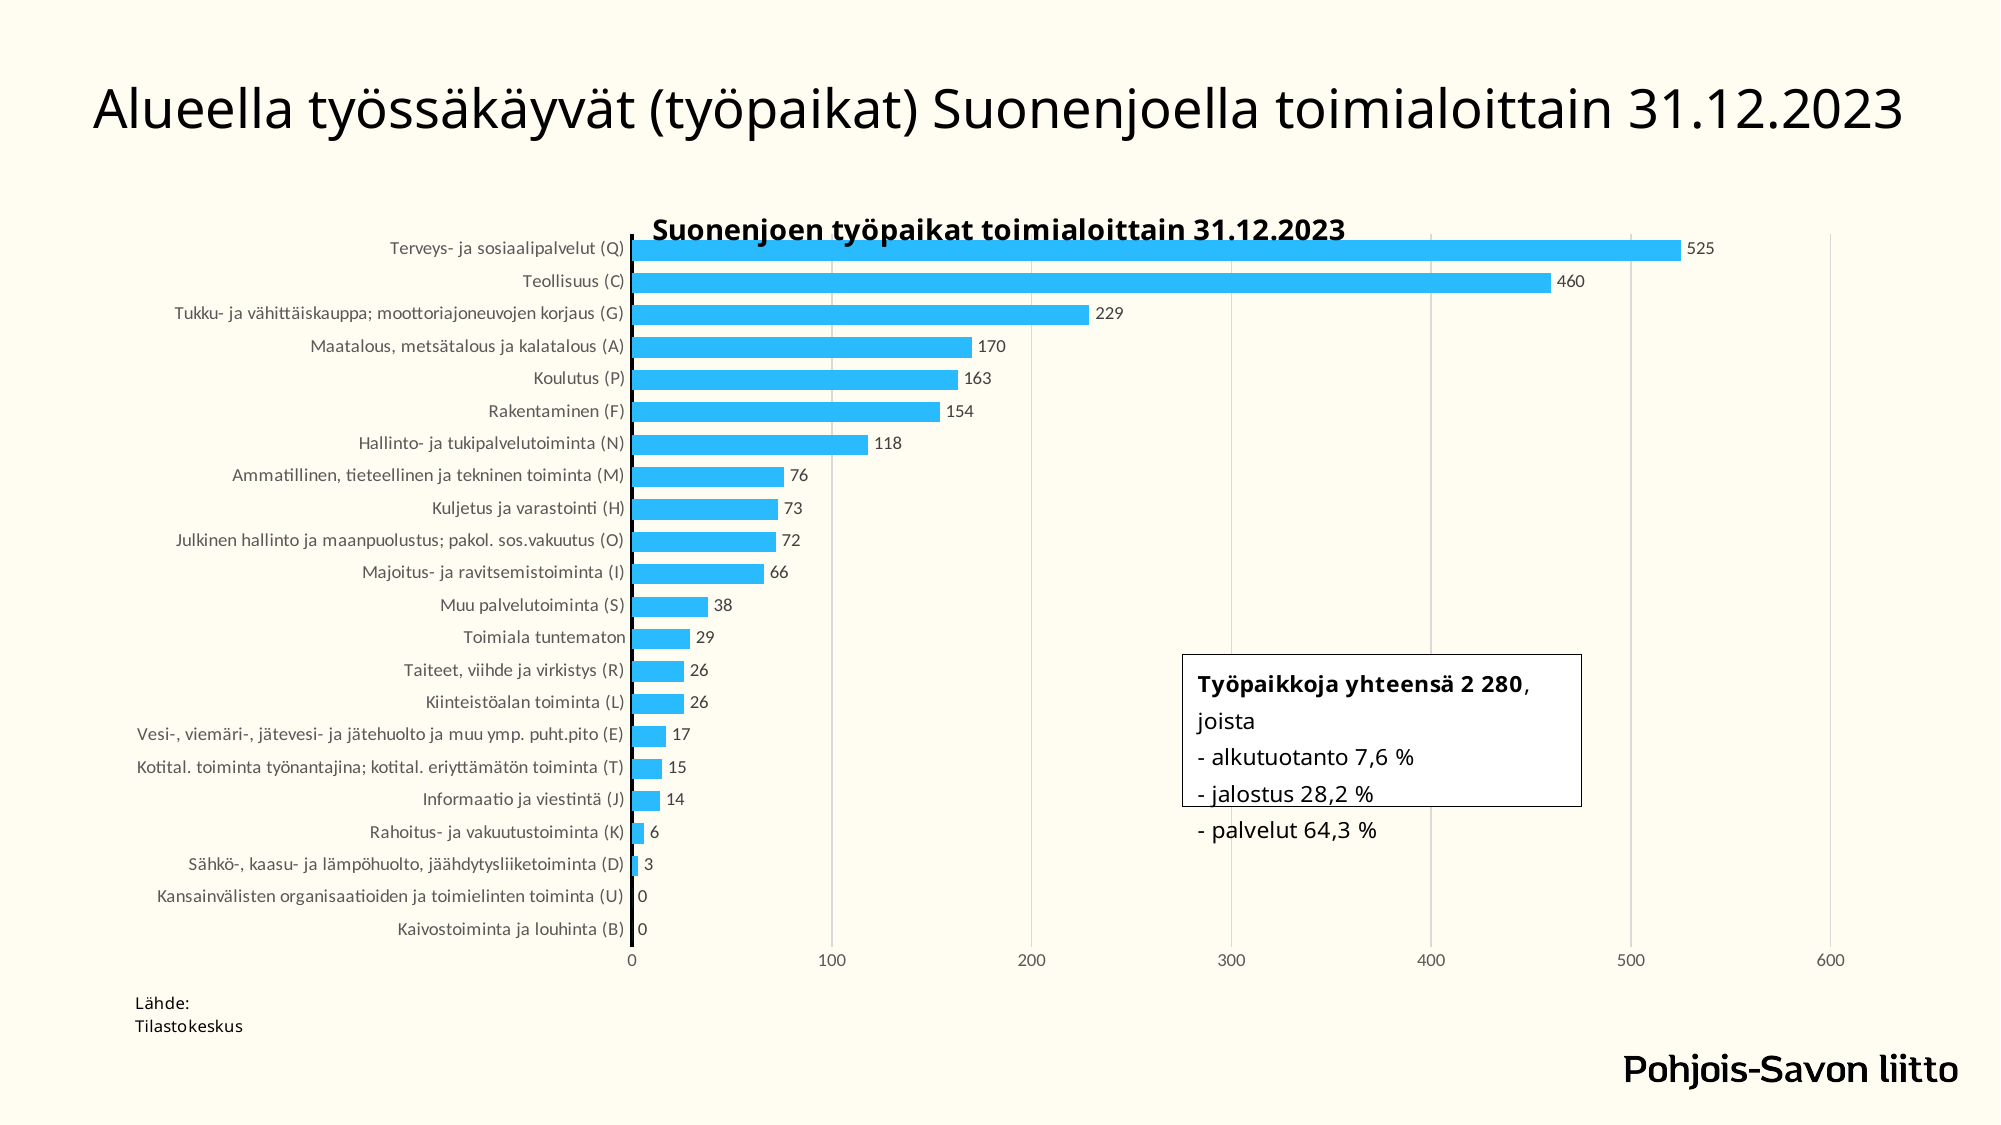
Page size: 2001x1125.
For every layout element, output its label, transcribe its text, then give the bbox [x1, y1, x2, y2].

chart [120, 177, 1880, 1033]
picture [1600, 1038, 1981, 1106]
title Alueella työssäkäyvät (työpaikat) Suonenjoella toimialoittain 31.12.2023 [0, 1, 2000, 220]
